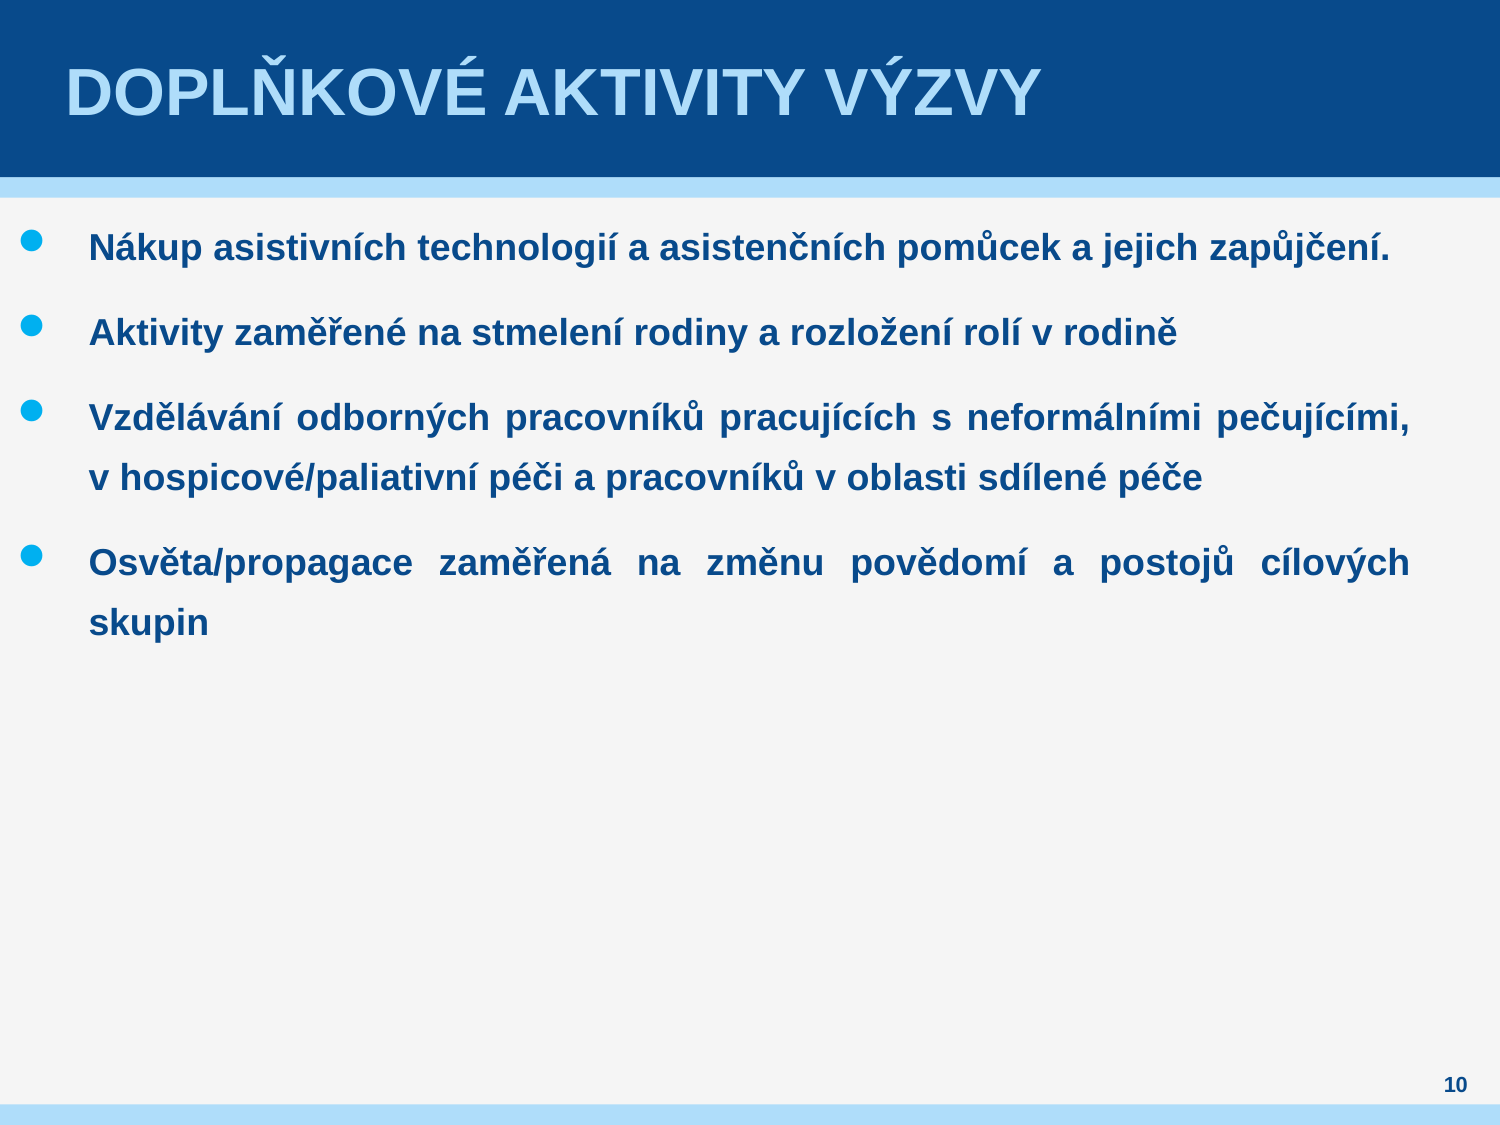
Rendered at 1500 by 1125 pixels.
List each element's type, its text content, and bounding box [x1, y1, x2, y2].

title Doplňkové aktivity výzvy [59, 0, 1441, 178]
list Nákup asistivních technologií a asistenčních pomůcek a jejich zapůjčení. Aktivity zaměřené na stmelení rodiny a rozložení rolí v rodině Vzdělávání odborných pracovníků pracujících s neformálními pečujícími, v hospicové/paliativní péči a pracovníků v oblasti sdílené péče Osvěta/propagace zaměřená na změnu povědomí a postojů cílových skupin [17, 208, 1412, 1004]
slide_number 10 [1417, 1068, 1495, 1099]
